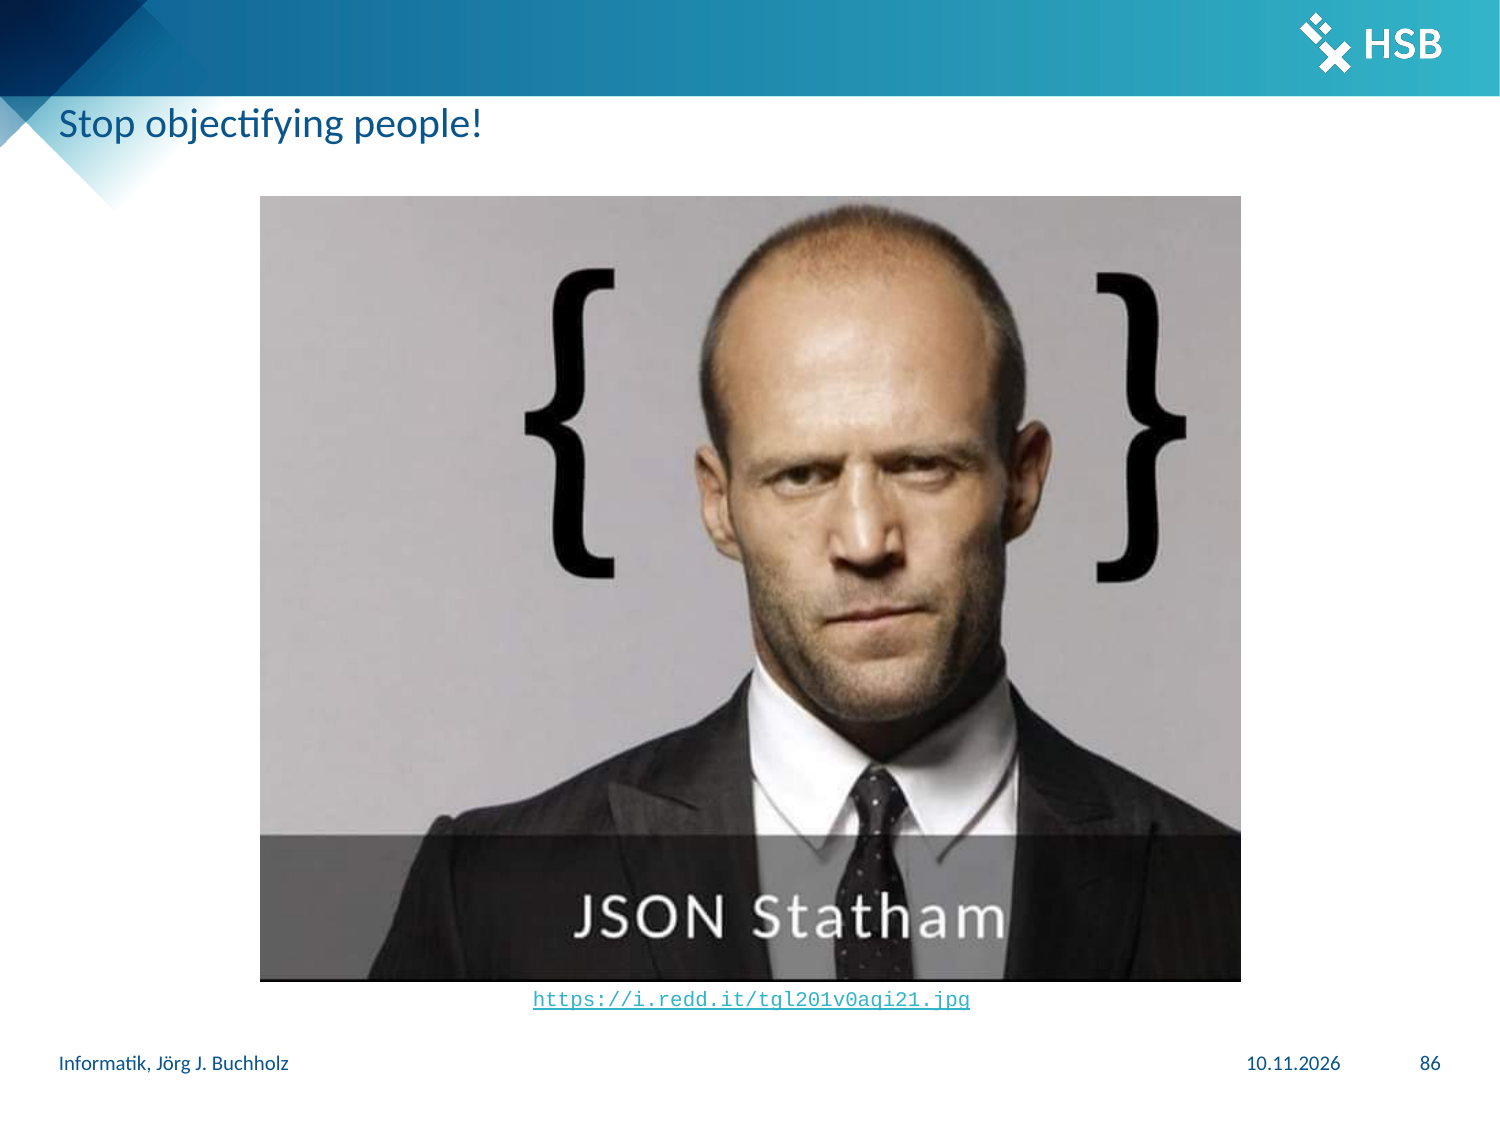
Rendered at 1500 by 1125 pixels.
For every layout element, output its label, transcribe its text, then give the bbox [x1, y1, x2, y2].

footer Informatik, Jörg J. Buchholz [58, 1046, 1176, 1077]
slide_number 86 [1376, 1046, 1442, 1077]
title Stop objectifying people! [58, 95, 1441, 197]
text_box https://i.redd.it/tgl201v0aqi21.jpg [676, 990, 827, 1073]
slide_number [1222, 1046, 1341, 1077]
picture [0, 0, 1500, 1125]
